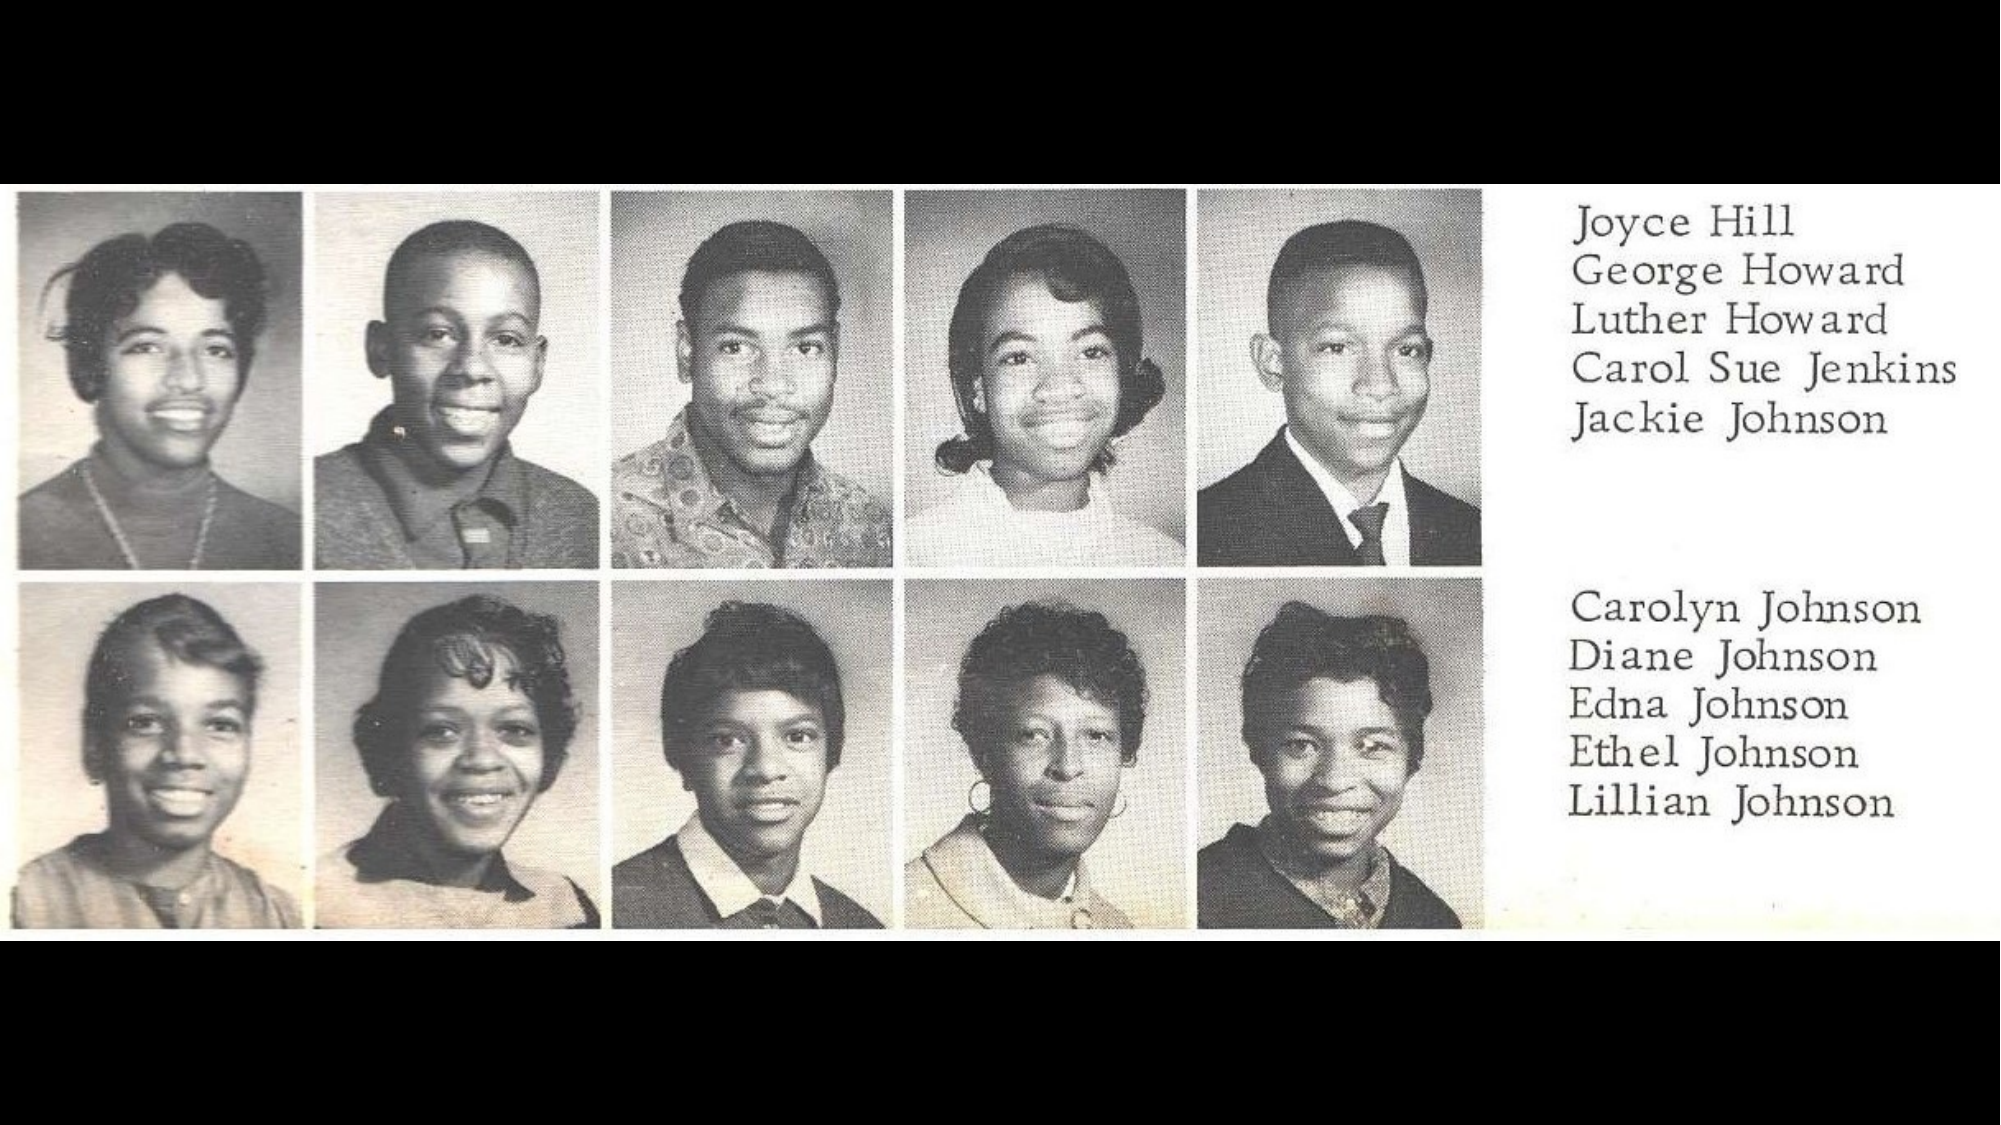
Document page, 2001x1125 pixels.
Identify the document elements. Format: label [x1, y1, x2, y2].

picture [0, 184, 2000, 941]
